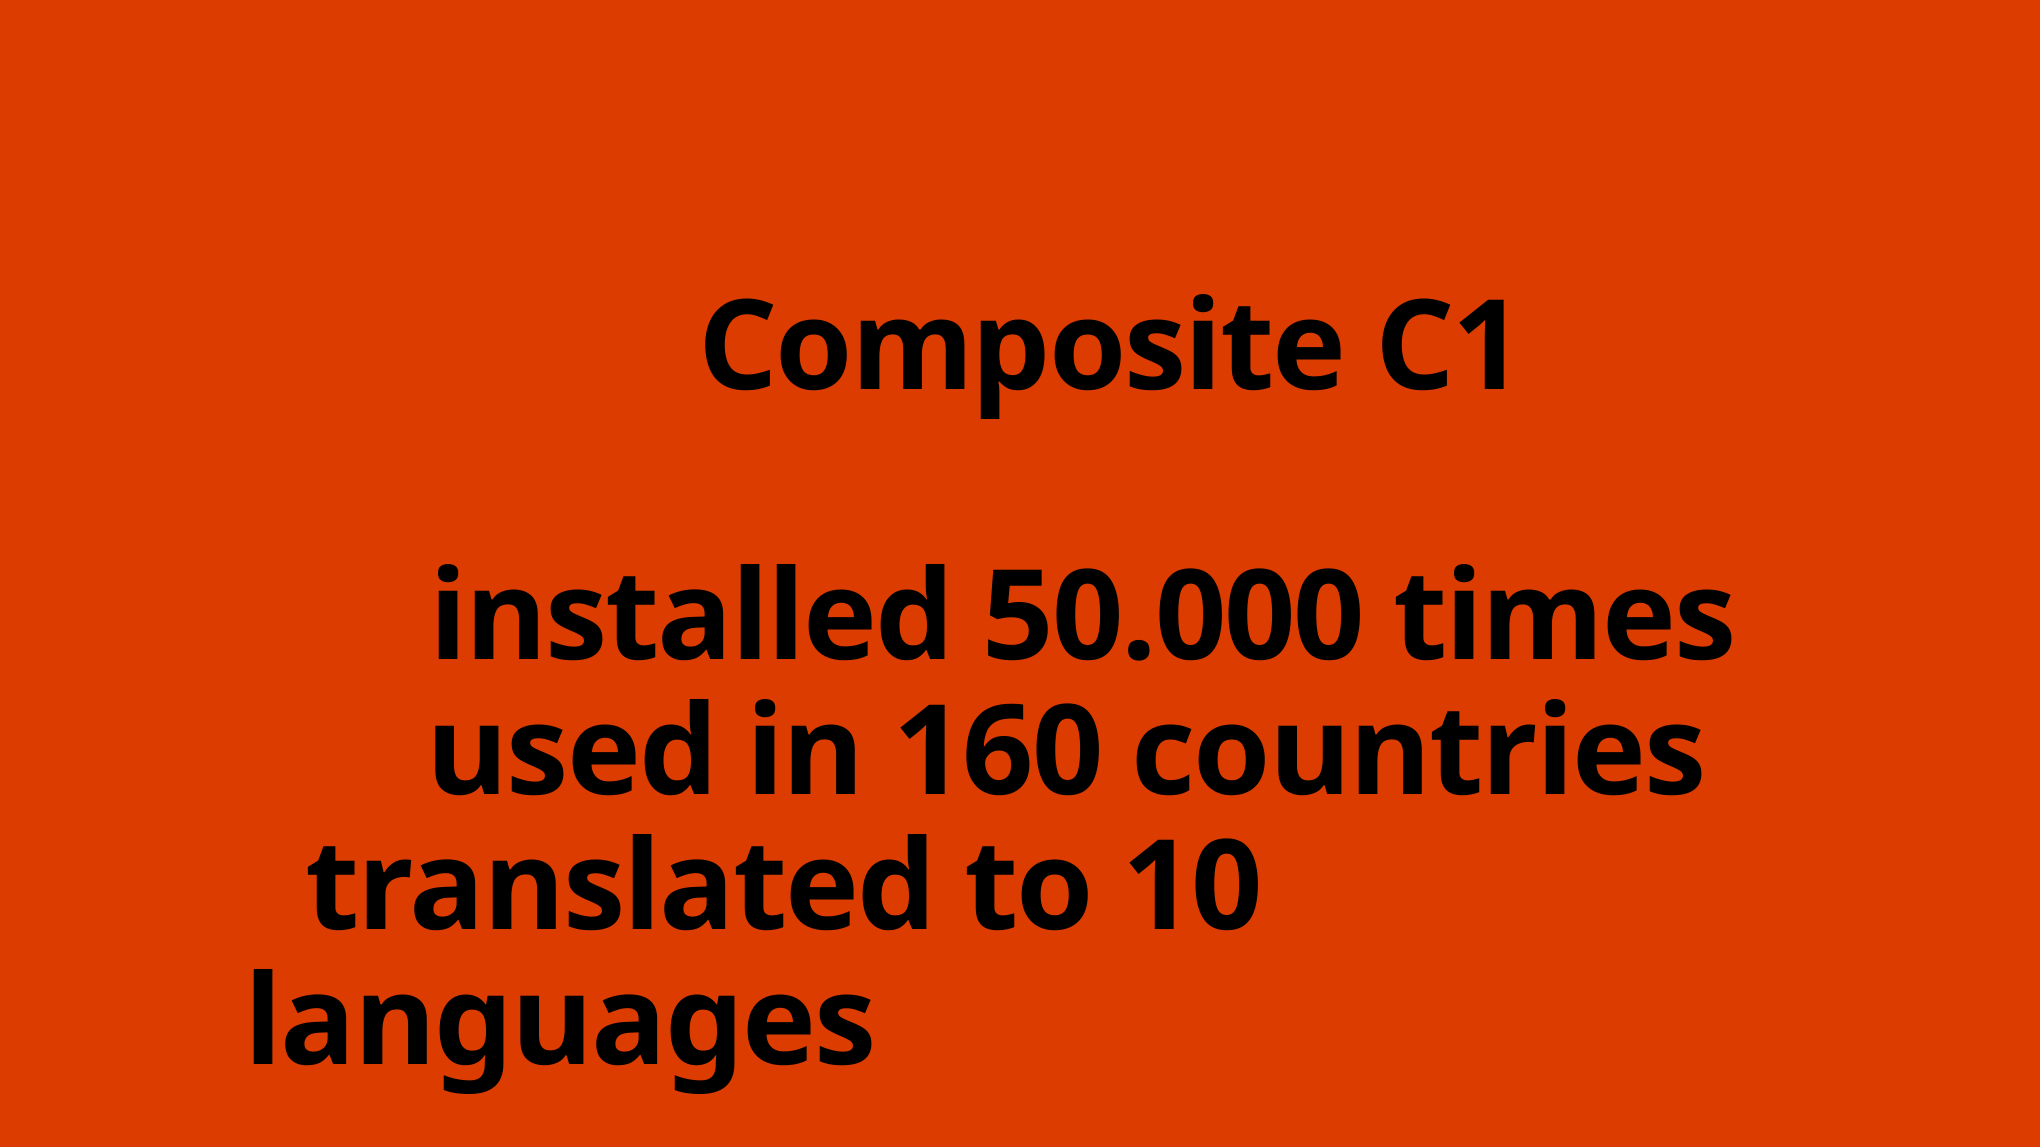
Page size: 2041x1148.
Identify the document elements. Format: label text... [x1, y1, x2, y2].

title What is Composite C1 installed 50.000 times used in 160 countries translated to 10 languages [220, 266, 1859, 1023]
